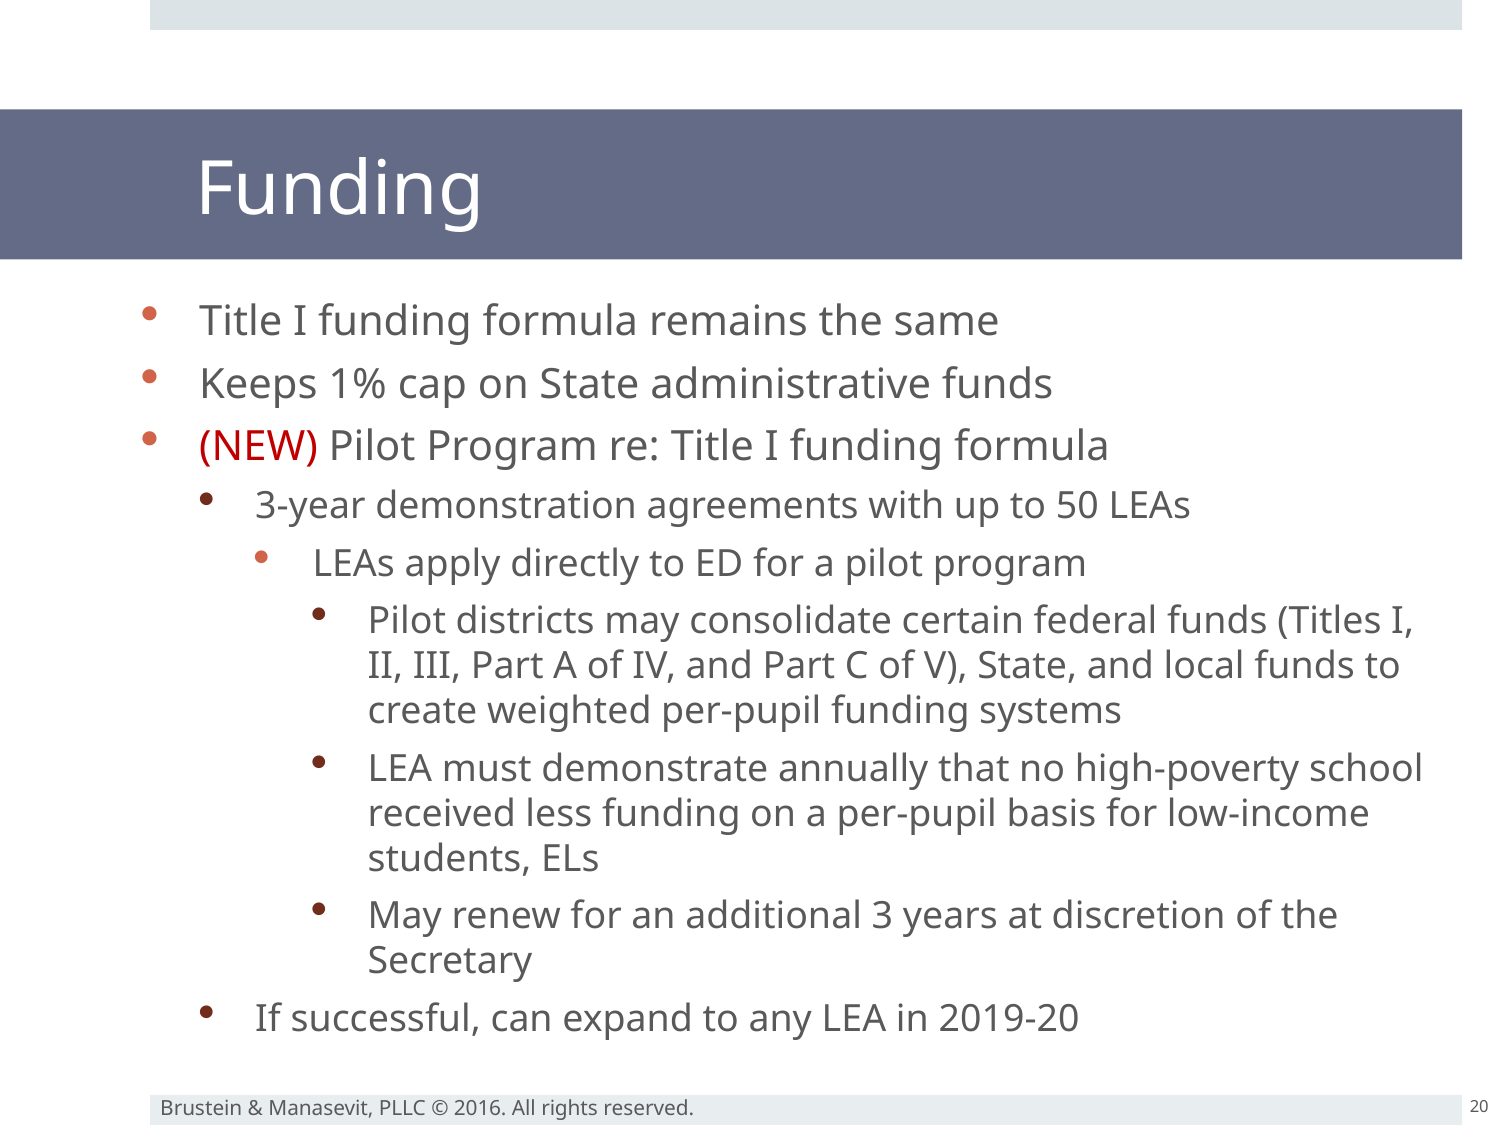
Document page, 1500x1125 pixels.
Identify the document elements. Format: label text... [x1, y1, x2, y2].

footer Brustein & Manasevit, PLLC © 2016. All rights reserved. [145, 1089, 891, 1125]
title Funding [0, 109, 1463, 260]
list Title I funding formula remains the same Keeps 1% cap on State administrative funds (NEW) Pilot Program re: Title I funding formula 3-year demonstration agreements with up to 50 LEAs LEAs apply directly to ED for a pilot program Pilot districts may consolidate certain federal funds (Titles I, II, III, Part A of IV, and Part C of V), State, and local funds to create weighted per-pupil funding systems LEA must demonstrate annually that no high-poverty school received less funding on a per-pupil basis for low-income students, ELs May renew for an additional 3 years at discretion of the Secretary If successful, can expand to any LEA in 2019-20 [127, 286, 1447, 1078]
slide_number 20 [1441, 1077, 1500, 1125]
